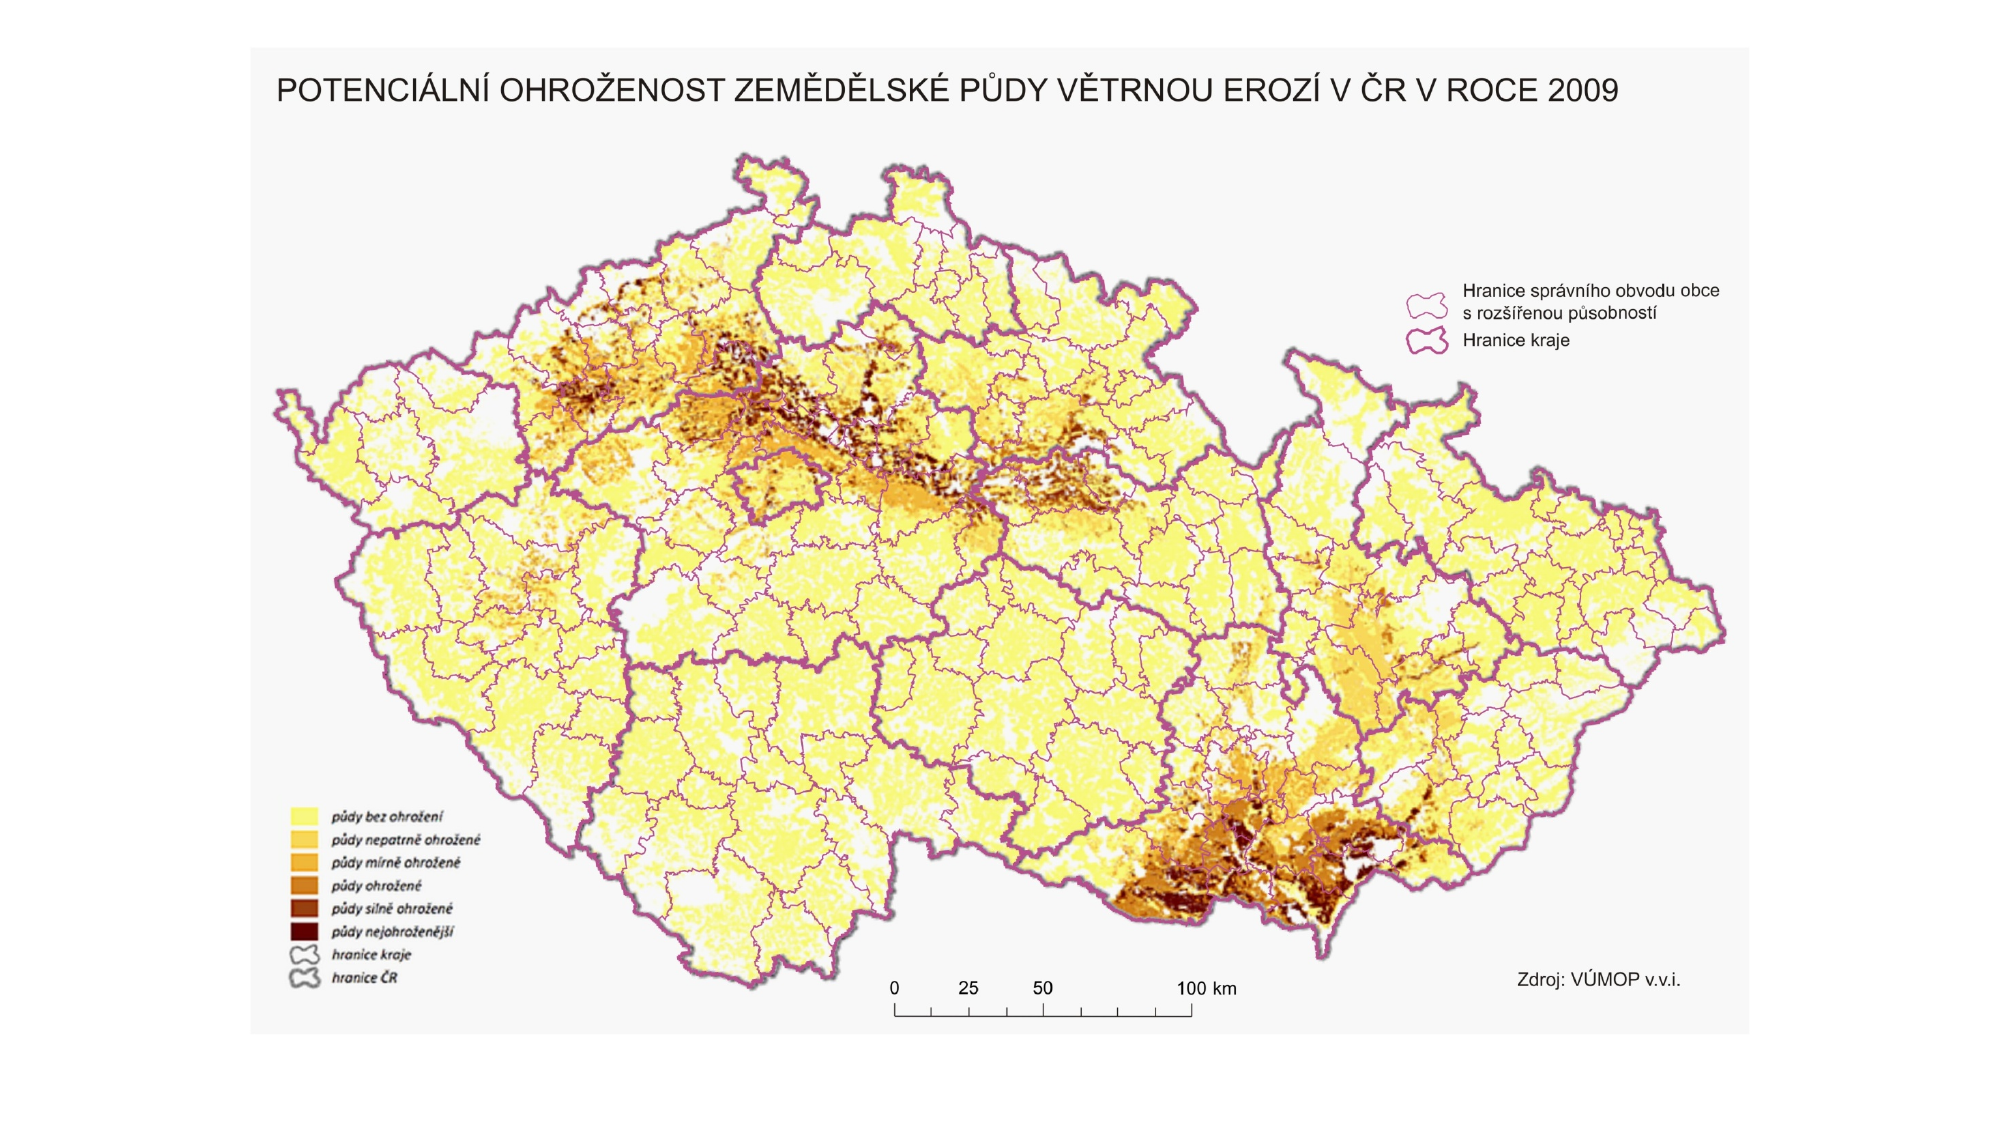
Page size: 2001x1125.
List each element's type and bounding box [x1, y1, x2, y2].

picture [249, 46, 1750, 1035]
